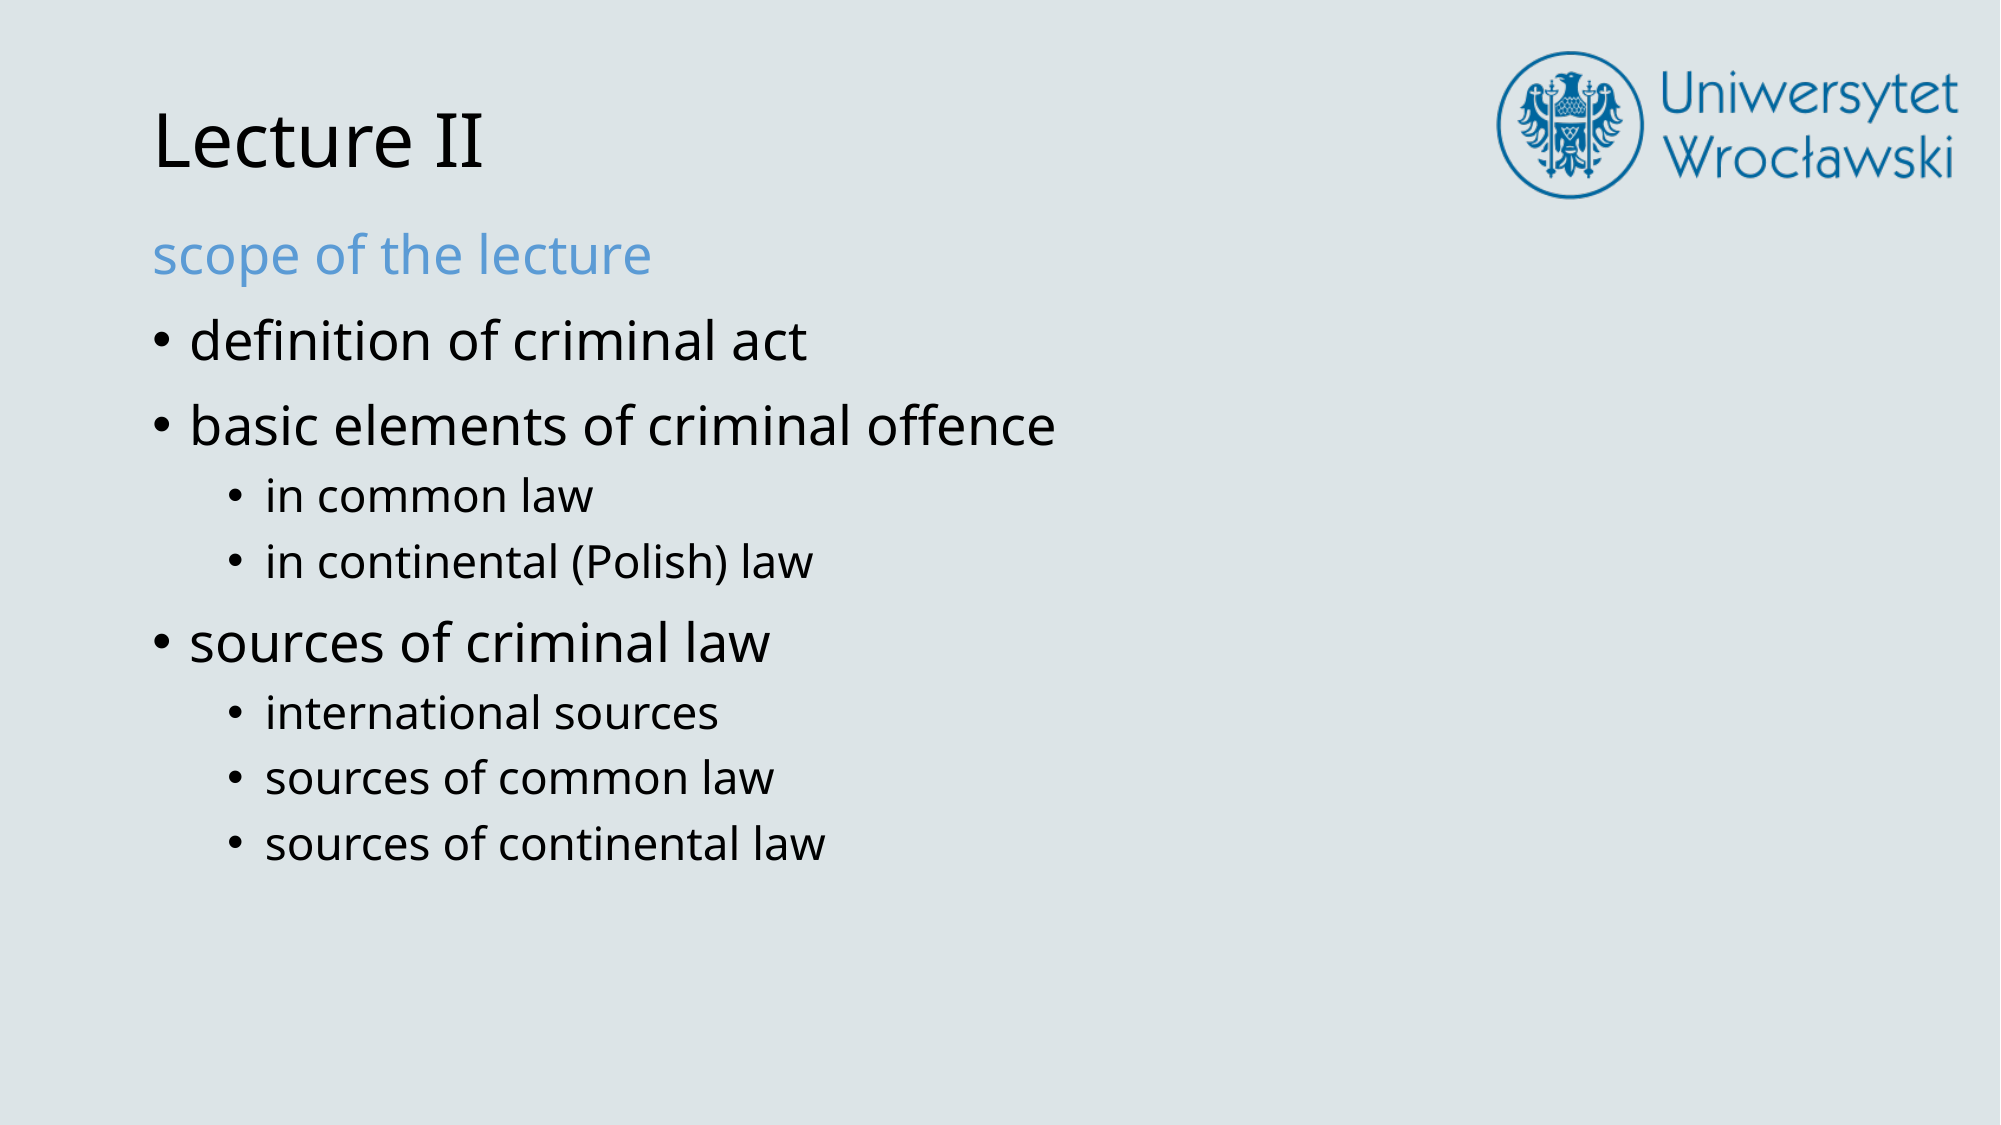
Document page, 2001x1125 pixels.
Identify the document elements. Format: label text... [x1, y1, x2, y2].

list scope of the lecture definition of criminal act basic elements of criminal offence in common law in continental (Polish) law sources of criminal law international sources sources of common law sources of continental law [137, 212, 1939, 1125]
title Lecture II [137, 34, 1455, 212]
picture [1455, 0, 2000, 252]
